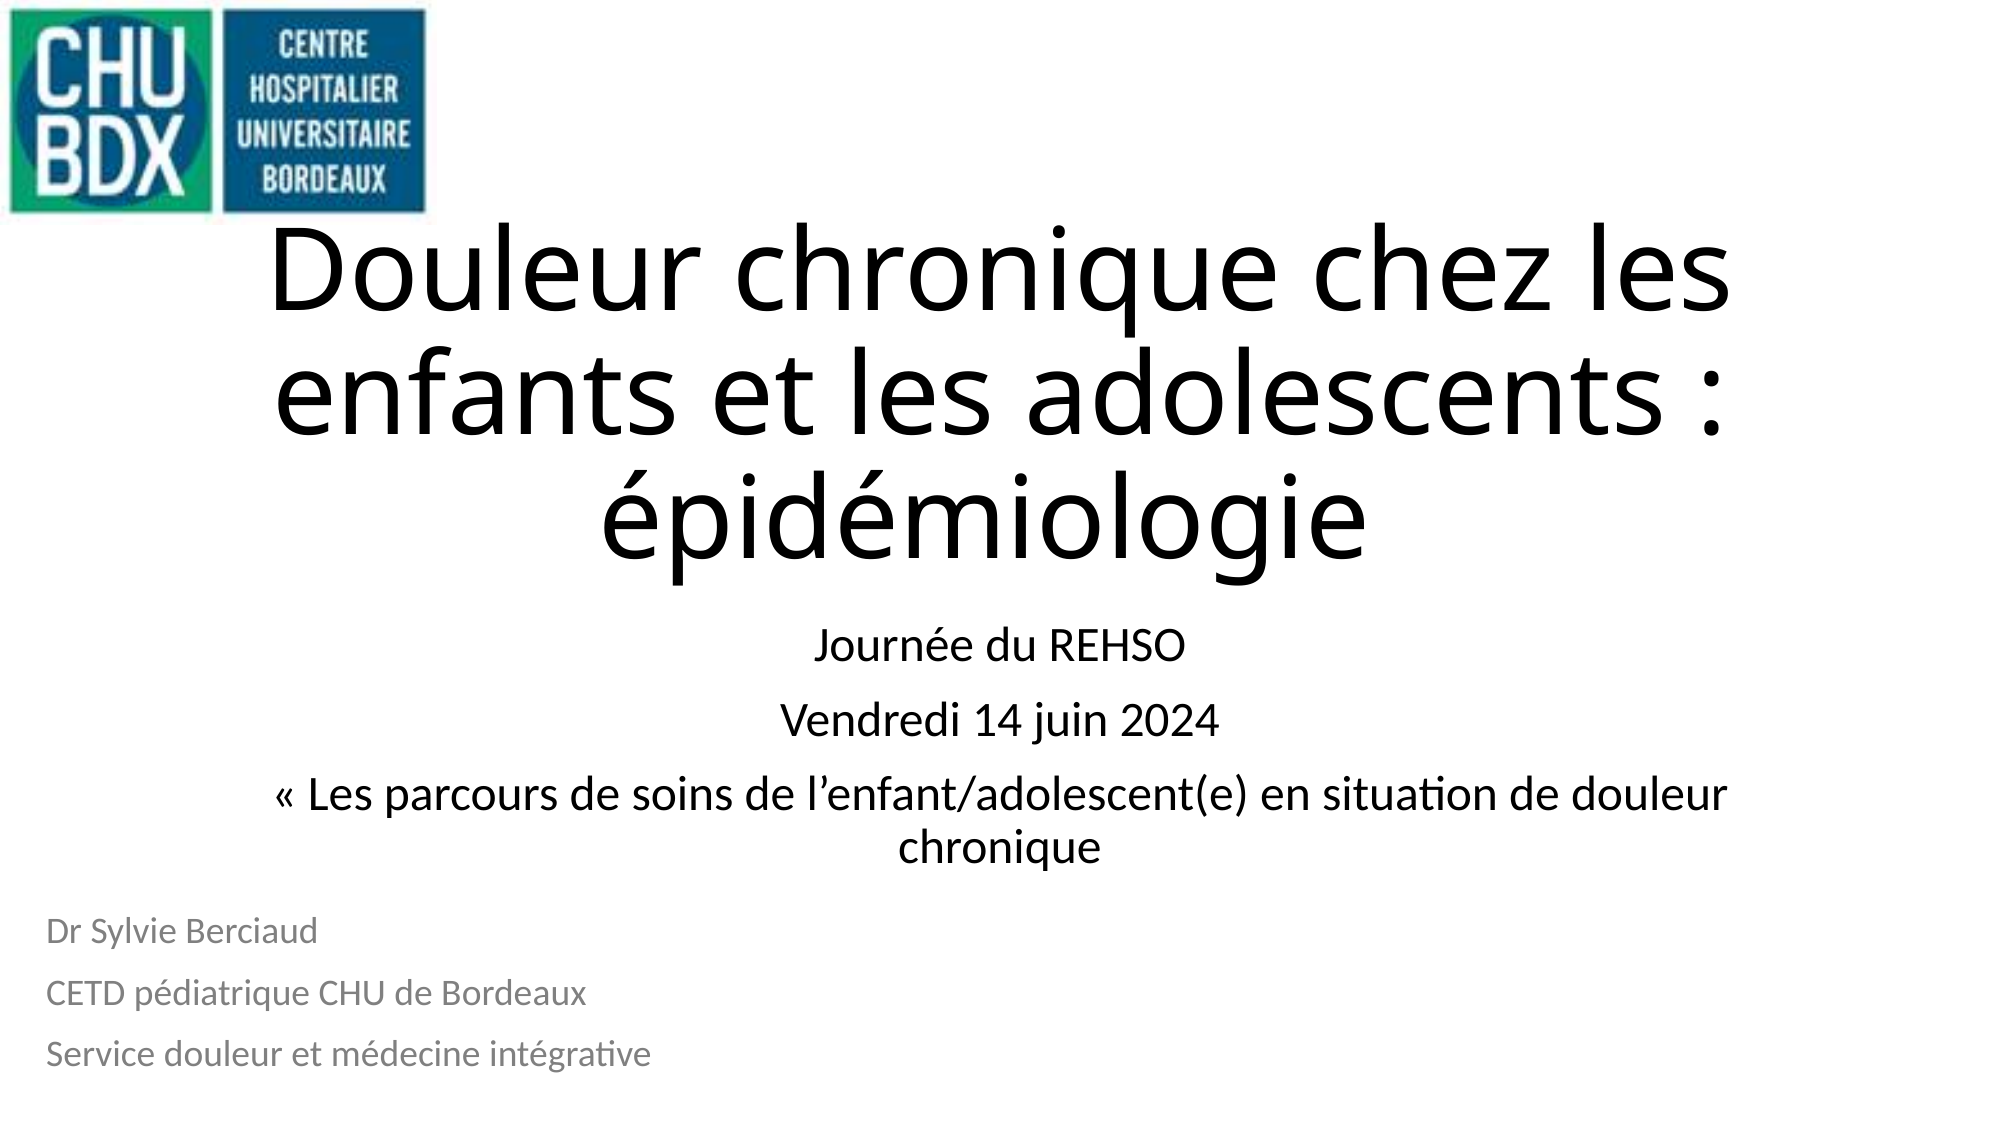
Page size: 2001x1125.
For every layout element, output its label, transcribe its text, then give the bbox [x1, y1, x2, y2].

text_box Dr Sylvie Berciaud CETD pédiatrique CHU de Bordeaux Service douleur et médecine intégrative [31, 904, 1296, 1082]
picture [0, 0, 437, 225]
title Douleur chronique chez les enfants et les adolescents : épidémiologie [249, 199, 1750, 591]
subtitle Journée du REHSO Vendredi 14 juin 2024 « Les parcours de soins de l’enfant/adolescent(e) en situation de douleur chronique [249, 611, 1750, 884]
